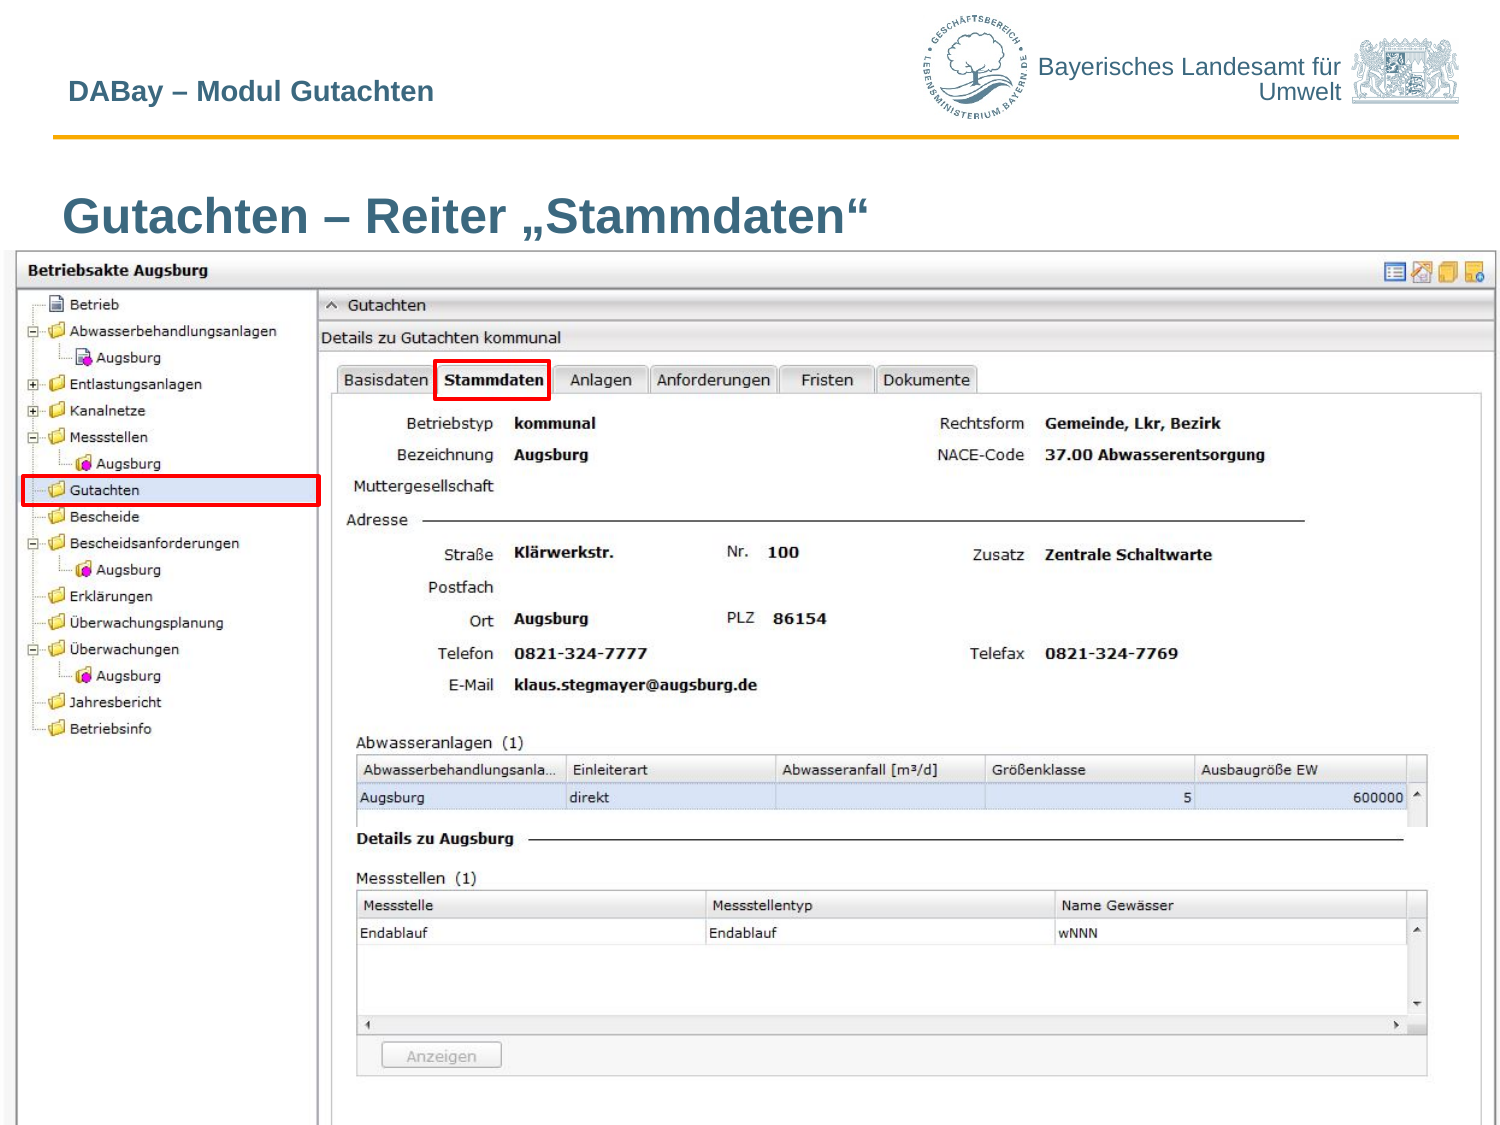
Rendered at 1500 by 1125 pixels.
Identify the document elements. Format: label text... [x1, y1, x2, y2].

slide_number DABay – Modul Gutachten [53, 36, 904, 115]
text_box Gutachten – Reiter „Stammdaten“ [47, 172, 1022, 249]
picture [1351, 38, 1459, 104]
picture [923, 15, 1027, 119]
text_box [0, 250, 1500, 1125]
